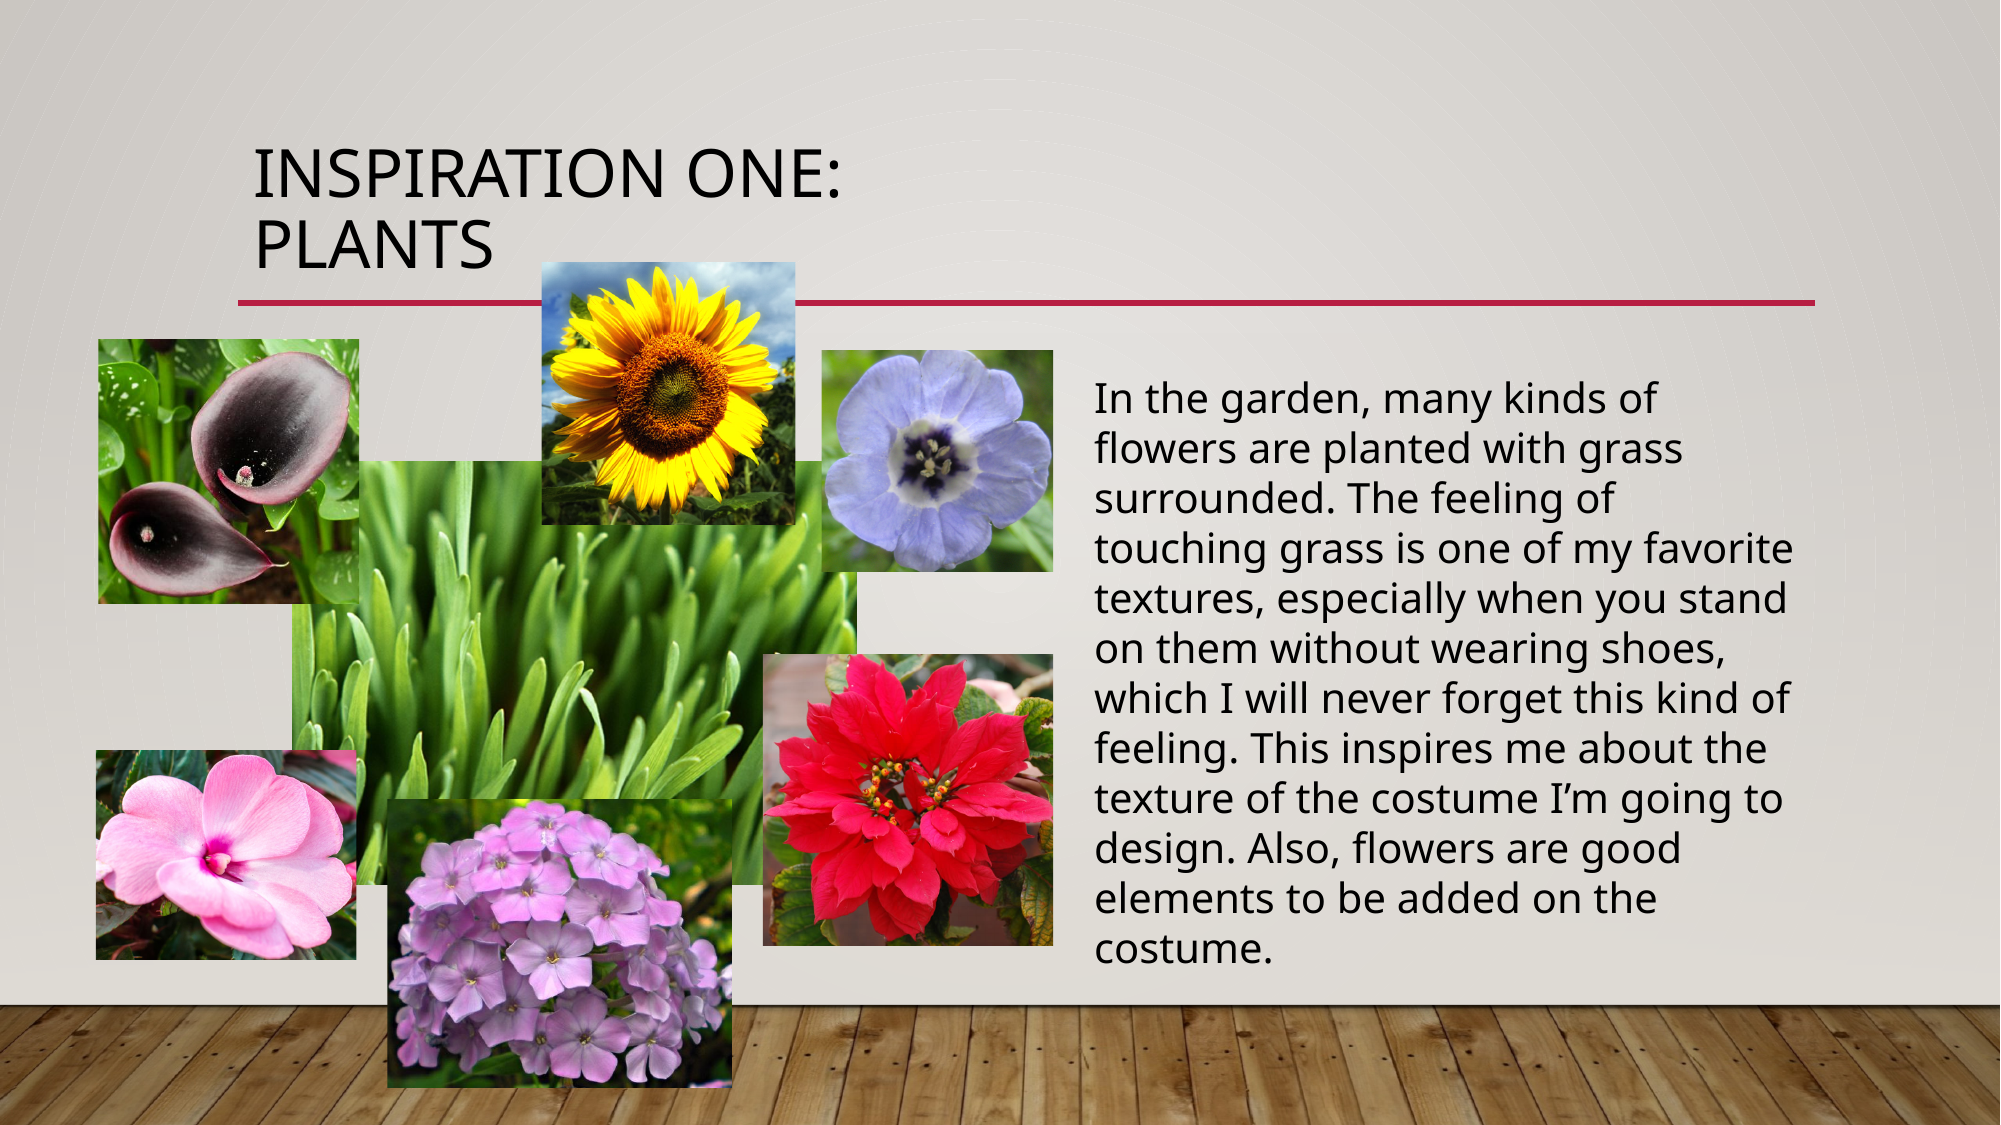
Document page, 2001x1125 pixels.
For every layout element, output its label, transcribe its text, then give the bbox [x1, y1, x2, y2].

text_box In the garden, many kinds of flowers are planted with grass surrounded. The feeling of touching grass is one of my favorite textures, especially when you stand on them without wearing shoes, which I will never forget this kind of feeling. This inspires me about the texture of the costume I’m going to design. Also, flowers are good elements to be added on the costume. [1079, 364, 1814, 980]
title Inspiration one: Plants [238, 131, 1814, 305]
picture [0, 262, 2000, 1125]
